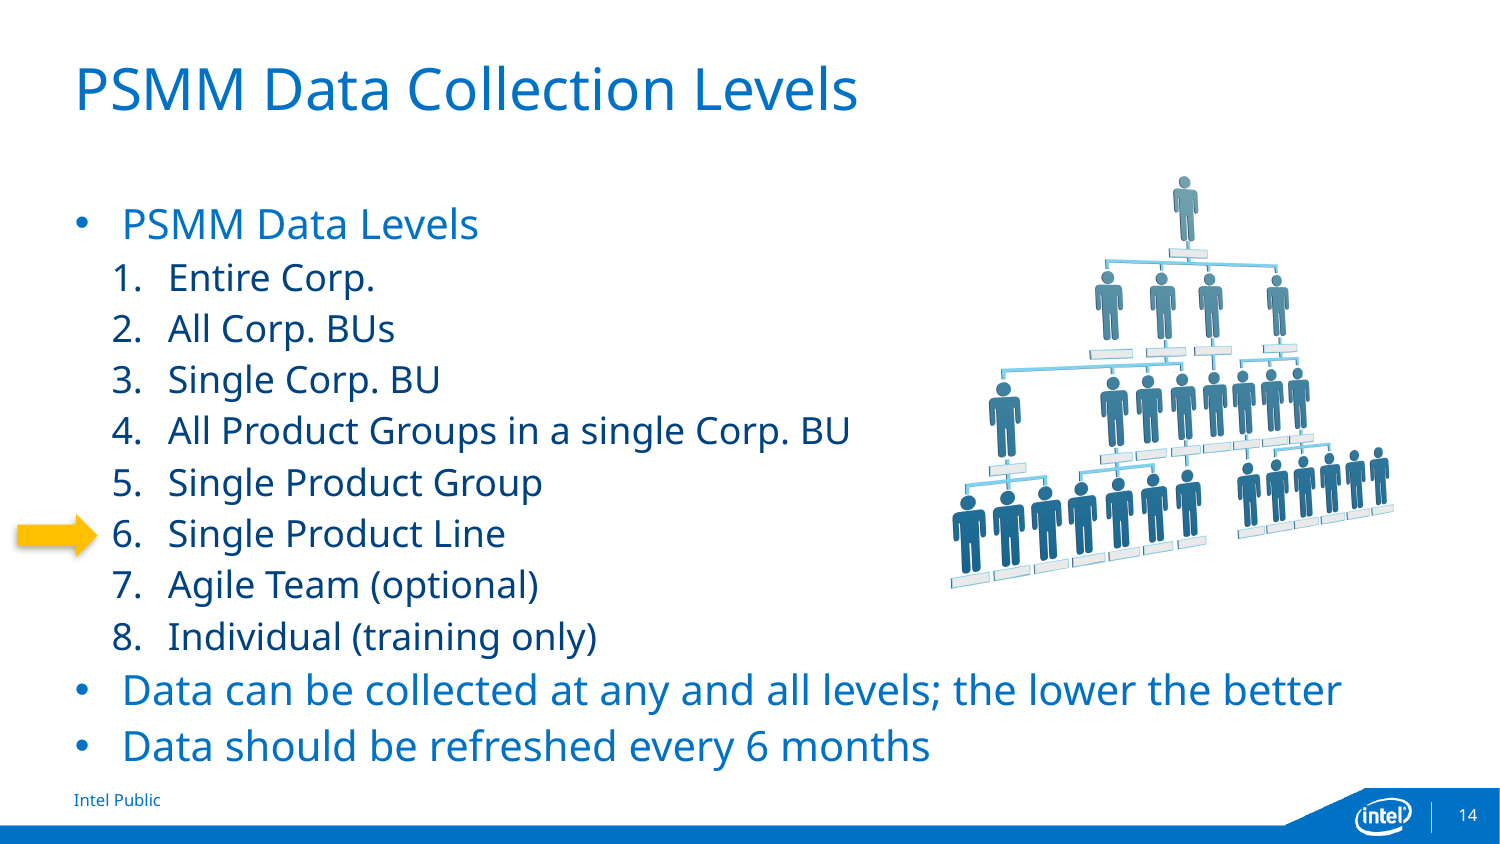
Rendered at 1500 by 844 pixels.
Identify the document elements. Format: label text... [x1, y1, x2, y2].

picture [0, 788, 1500, 844]
list PSMM Data Levels Entire Corp. All Corp. BUs Single Corp. BU All Product Groups in a single Corp. BU Single Product Group Single Product Line Agile Team (optional) Individual (training only) Data can be collected at any and all levels; the lower the better Data should be refreshed every 6 months [74, 197, 1425, 760]
slide_number 14 [1127, 794, 1478, 840]
title PSMM Data Collection Levels [74, 52, 1425, 195]
text_box [16, 513, 99, 558]
picture [947, 162, 1397, 617]
